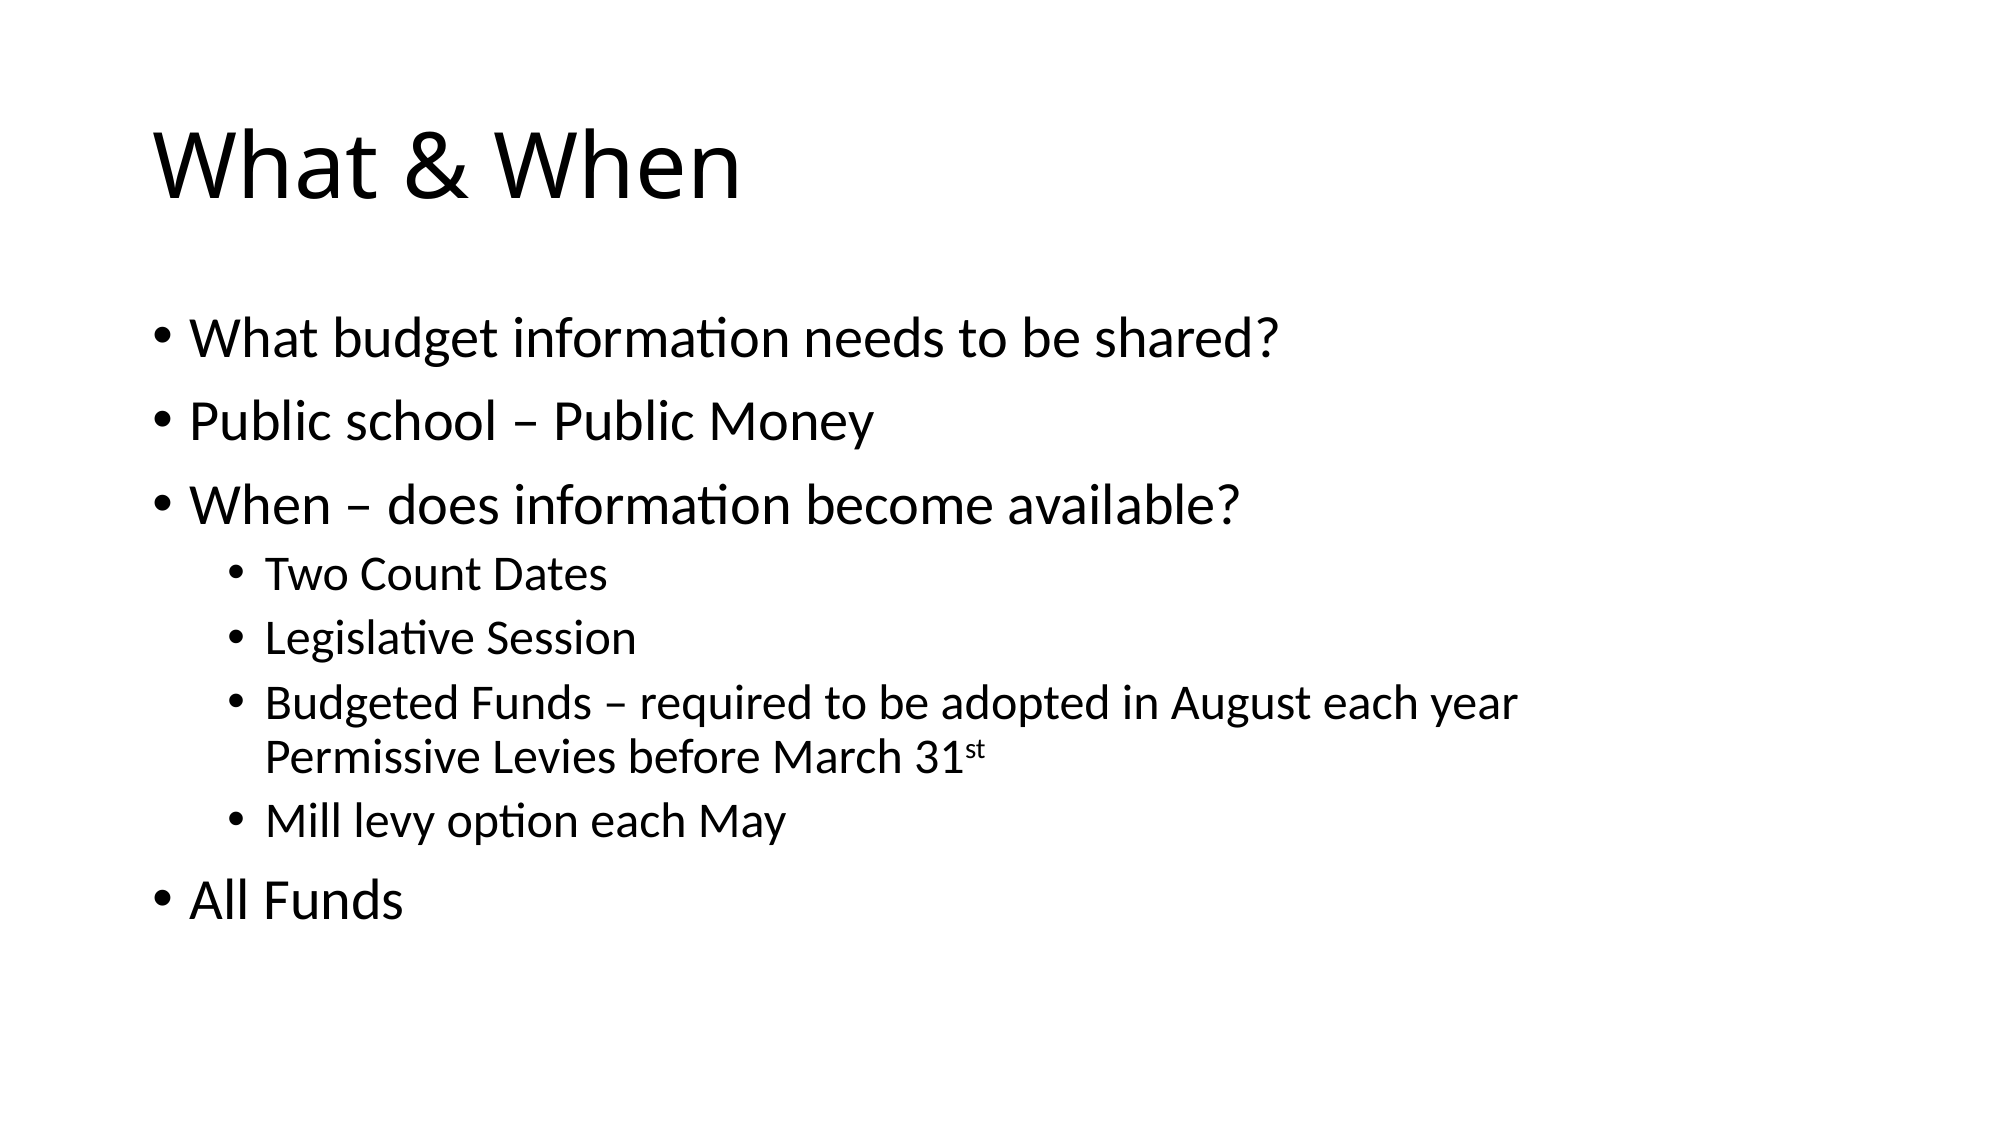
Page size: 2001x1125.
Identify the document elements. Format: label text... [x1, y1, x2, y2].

list What budget information needs to be shared? Public school – Public Money When – does information become available? Two Count Dates Legislative Session Budgeted Funds – required to be adopted in August each year Permissive Levies before March 31st Mill levy option each May All Funds [137, 299, 1863, 1014]
title What & When [137, 59, 1863, 278]
